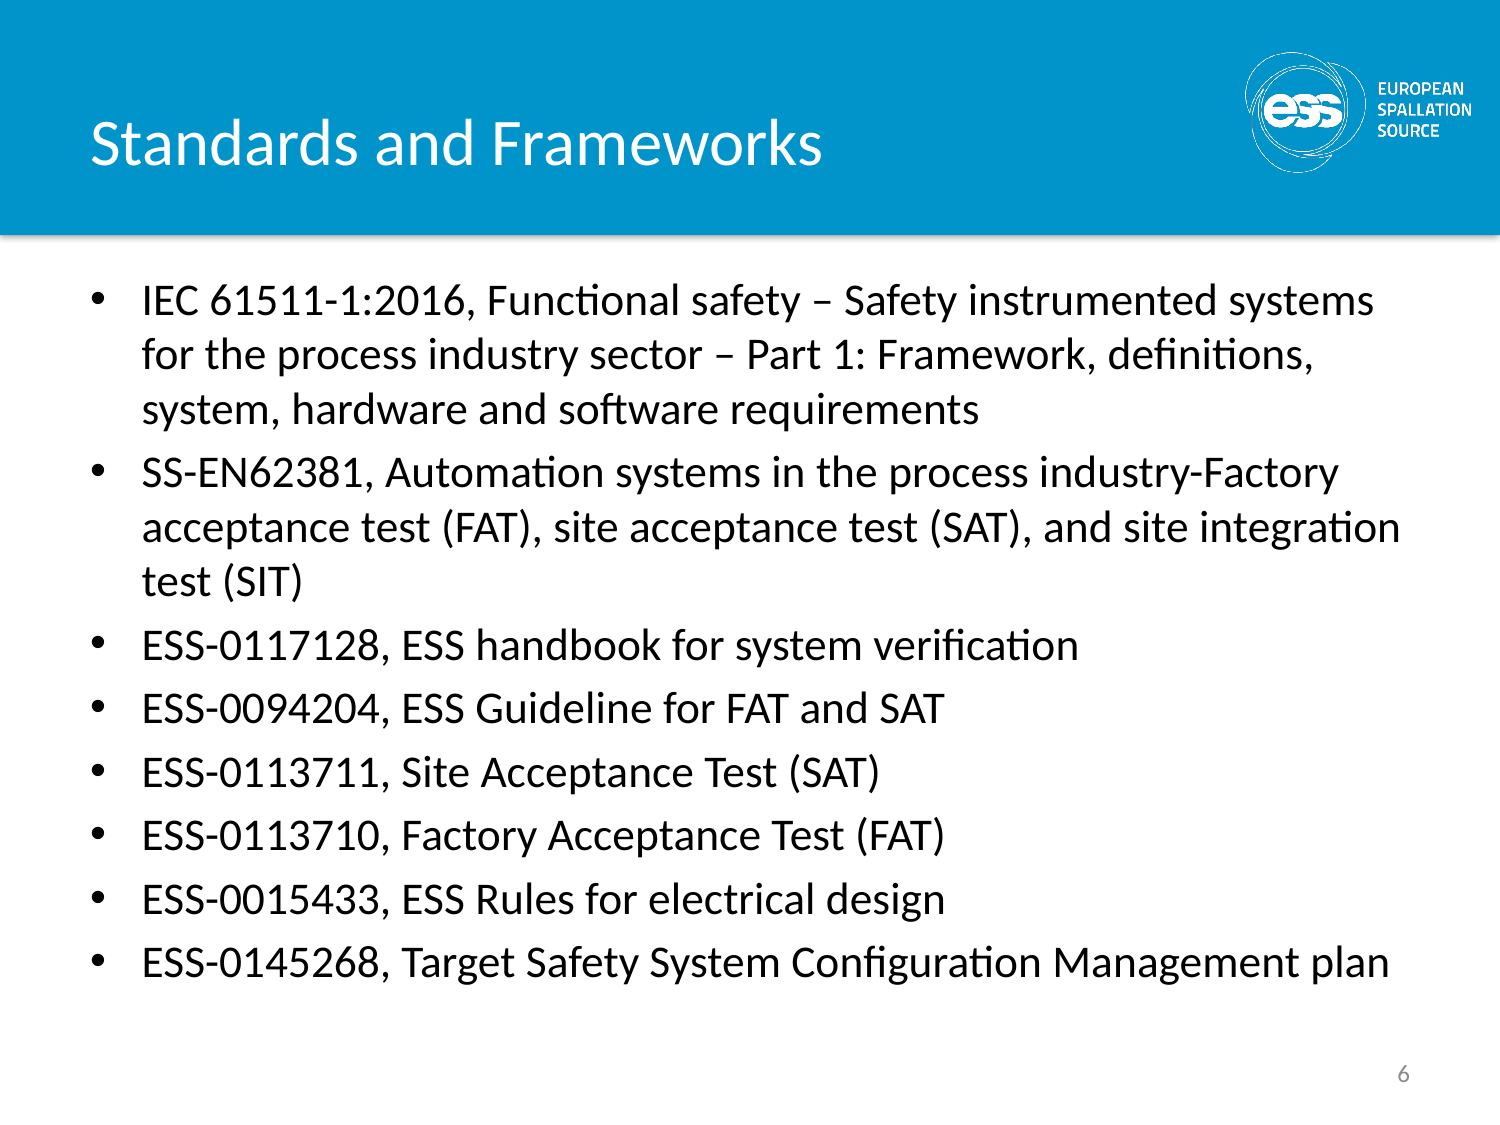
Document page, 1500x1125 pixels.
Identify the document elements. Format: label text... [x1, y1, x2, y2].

picture [1379, 83, 1385, 94]
title Standards and Frameworks [75, 45, 1247, 233]
picture [1400, 83, 1407, 94]
picture [1422, 125, 1428, 134]
picture [1432, 125, 1438, 136]
picture [1389, 104, 1393, 115]
picture [1264, 94, 1342, 127]
picture [1423, 83, 1430, 94]
picture [1418, 104, 1423, 115]
picture [1409, 104, 1415, 115]
picture [1454, 83, 1458, 94]
picture [1436, 104, 1444, 115]
picture [1443, 86, 1450, 93]
list IEC 61511-1:2016, Functional safety – Safety instrumented systems for the process industry sector – Part 1: Framework, definitions, system, hardware and software requirements SS-EN62381, Automation systems in the process industry-Factory acceptance test (FAT), site acceptance test (SAT), and site integration test (SIT) ESS-0117128, ESS handbook for system verification ESS-0094204, ESS Guideline for FAT and SAT ESS-0113711, Site Acceptance Test (SAT) ESS-0113710, Factory Acceptance Test (FAT) ESS-0015433, ESS Rules for electrical design ESS-0145268, Target Safety System Configuration Management plan [75, 262, 1425, 1005]
slide_number 6 [1074, 1042, 1425, 1103]
picture [1398, 109, 1406, 115]
